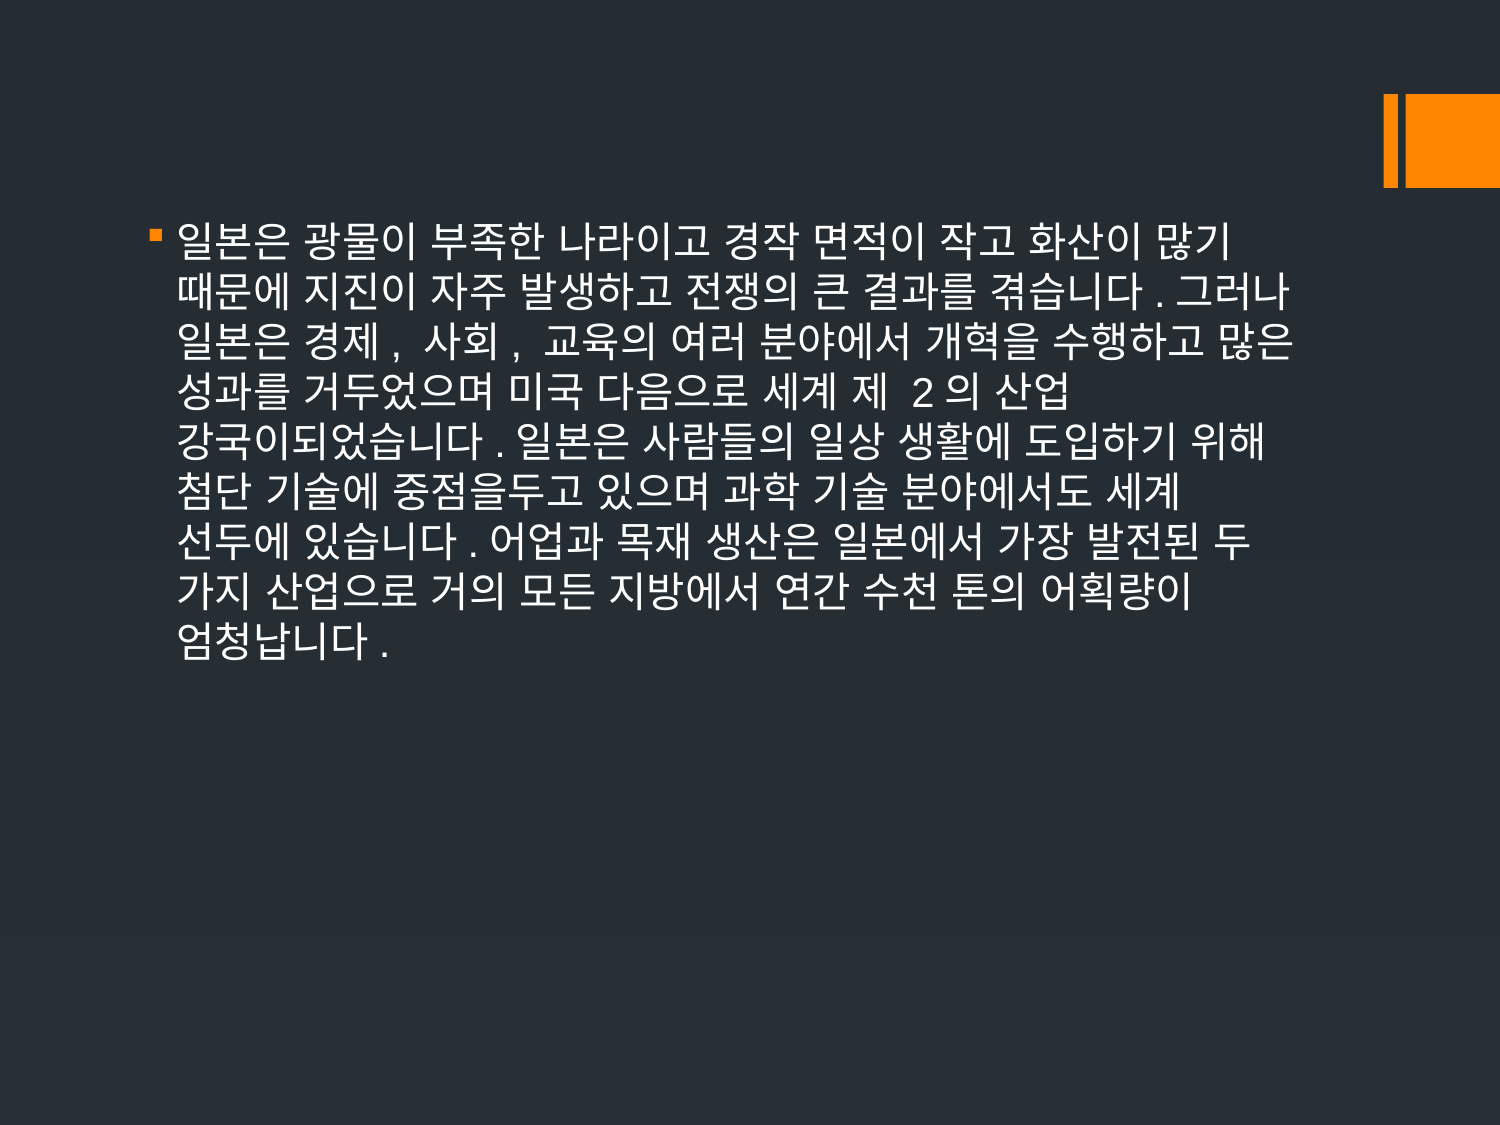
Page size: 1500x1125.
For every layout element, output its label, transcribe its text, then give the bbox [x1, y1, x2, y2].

list 일본은 광물이 부족한 나라이고 경작 면적이 작고 화산이 많기 때문에 지진이 자주 발생하고 전쟁의 큰 결과를 겪습니다.그러나 일본은 경제, 사회, 교육의 여러 분야에서 개혁을 수행하고 많은 성과를 거두었으며 미국 다음으로 세계 제 2의 산업 강국이되었습니다.일본은 사람들의 일상 생활에 도입하기 위해 첨단 기술에 중점을두고 있으며 과학 기술 분야에서도 세계 선두에 있습니다.어업과 목재 생산은 일본에서 가장 발전된 두 가지 산업으로 거의 모든 지방에서 연간 수천 톤의 어획량이 엄청납니다. [123, 208, 1324, 789]
